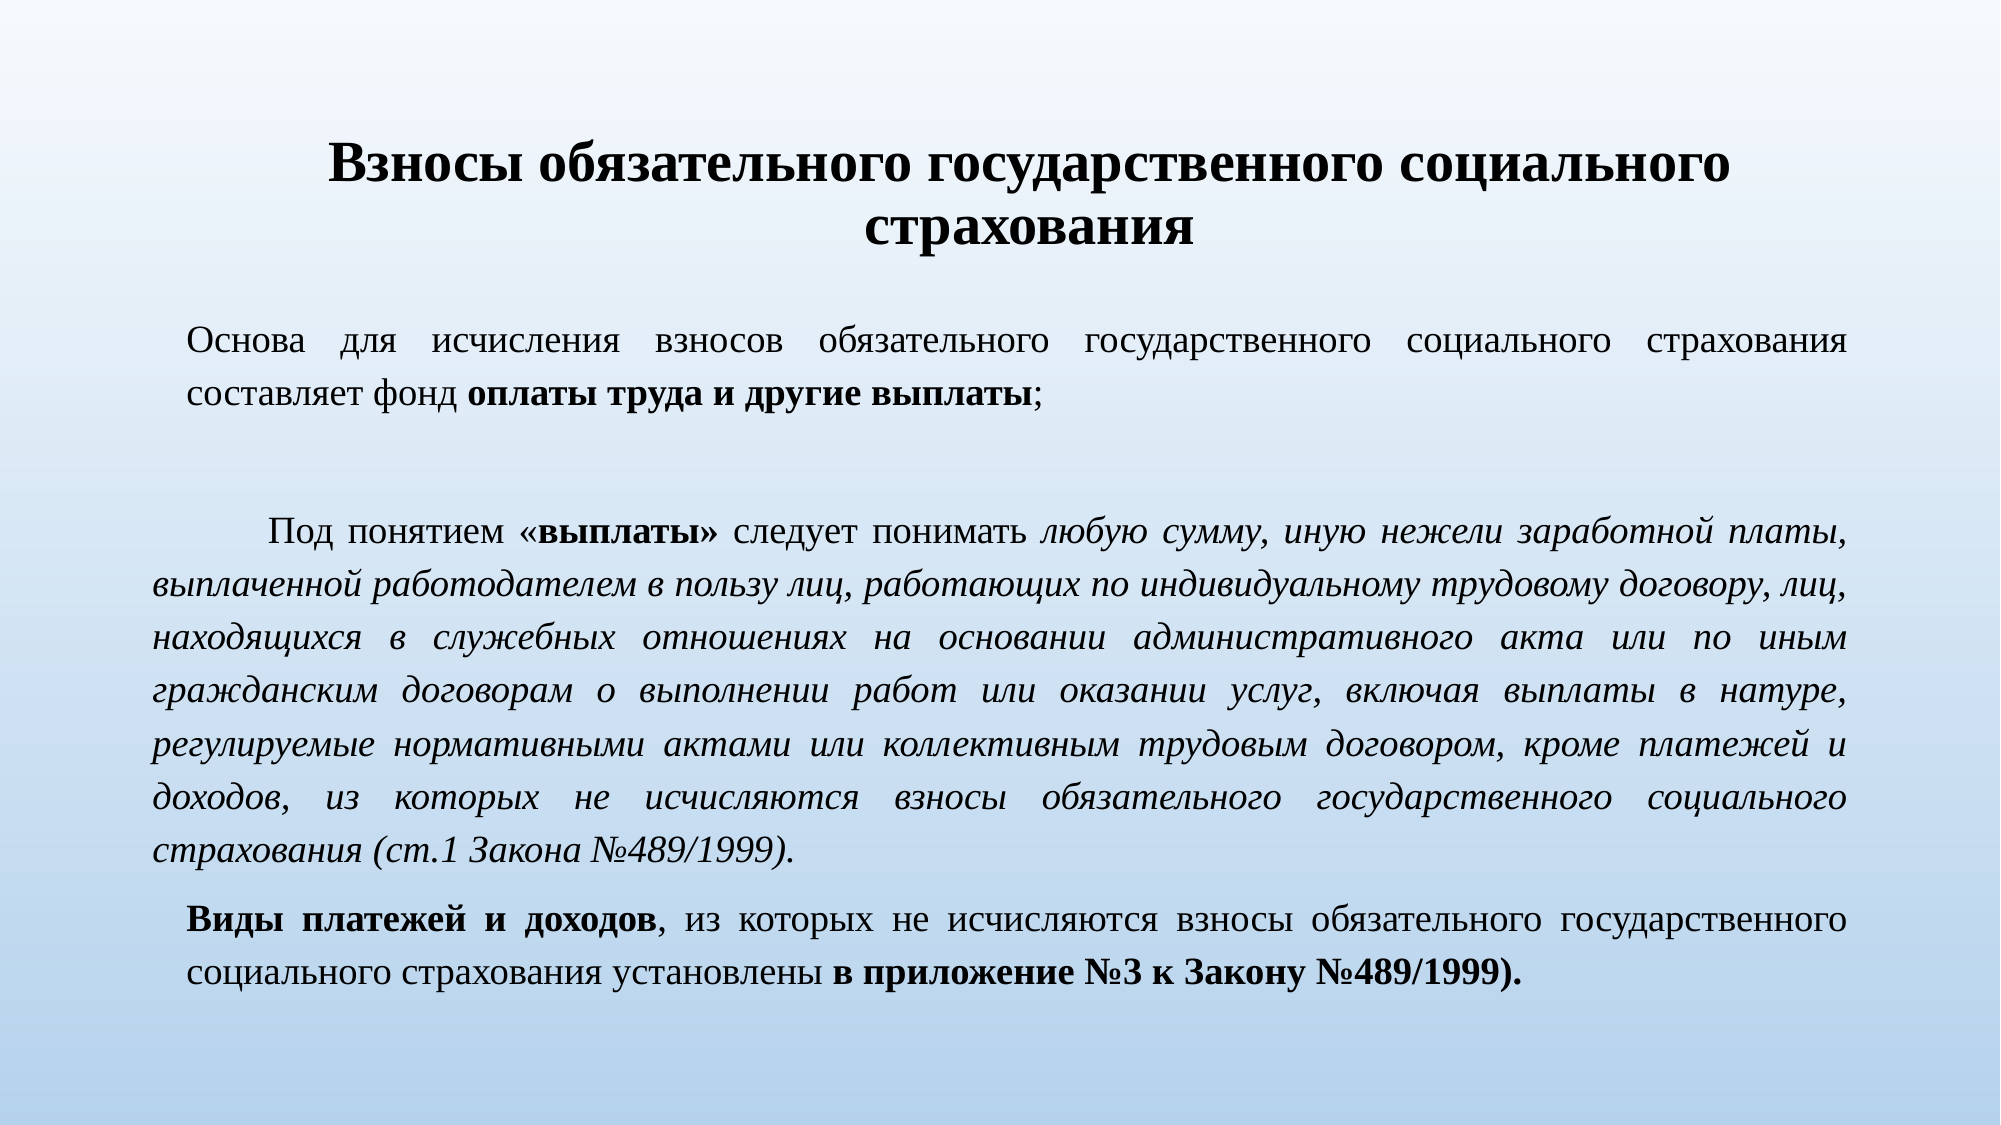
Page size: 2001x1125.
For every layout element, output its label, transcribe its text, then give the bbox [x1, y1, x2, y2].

title Взносы обязательного государственного социального страхования [167, 85, 1893, 303]
list Основа для исчисления взносов обязательного государственного социального страхования составляет фонд оплаты труда и другие выплаты; Под понятием «выплаты» следует понимать любую сумму, иную нежели заработной платы, выплаченной работодателем в пользу лиц, работающих по индивидуальному трудовому договору, лиц, находящихся в служебных отношениях на основании административного акта или по иным гражданским договорам о выполнении работ или оказании услуг, включая выплаты в натуре, регулируемые нормативными актами или коллективным трудовым договором, кроме платежей и доходов, из которых не исчисляются взносы обязательного государственного социального страхования (ст.1 Закона №489/1999). Виды платежей и доходов, из которых не исчисляются взносы обязательного государственного социального страхования установлены в приложение №3 к Закону №489/1999). [137, 299, 1863, 1014]
